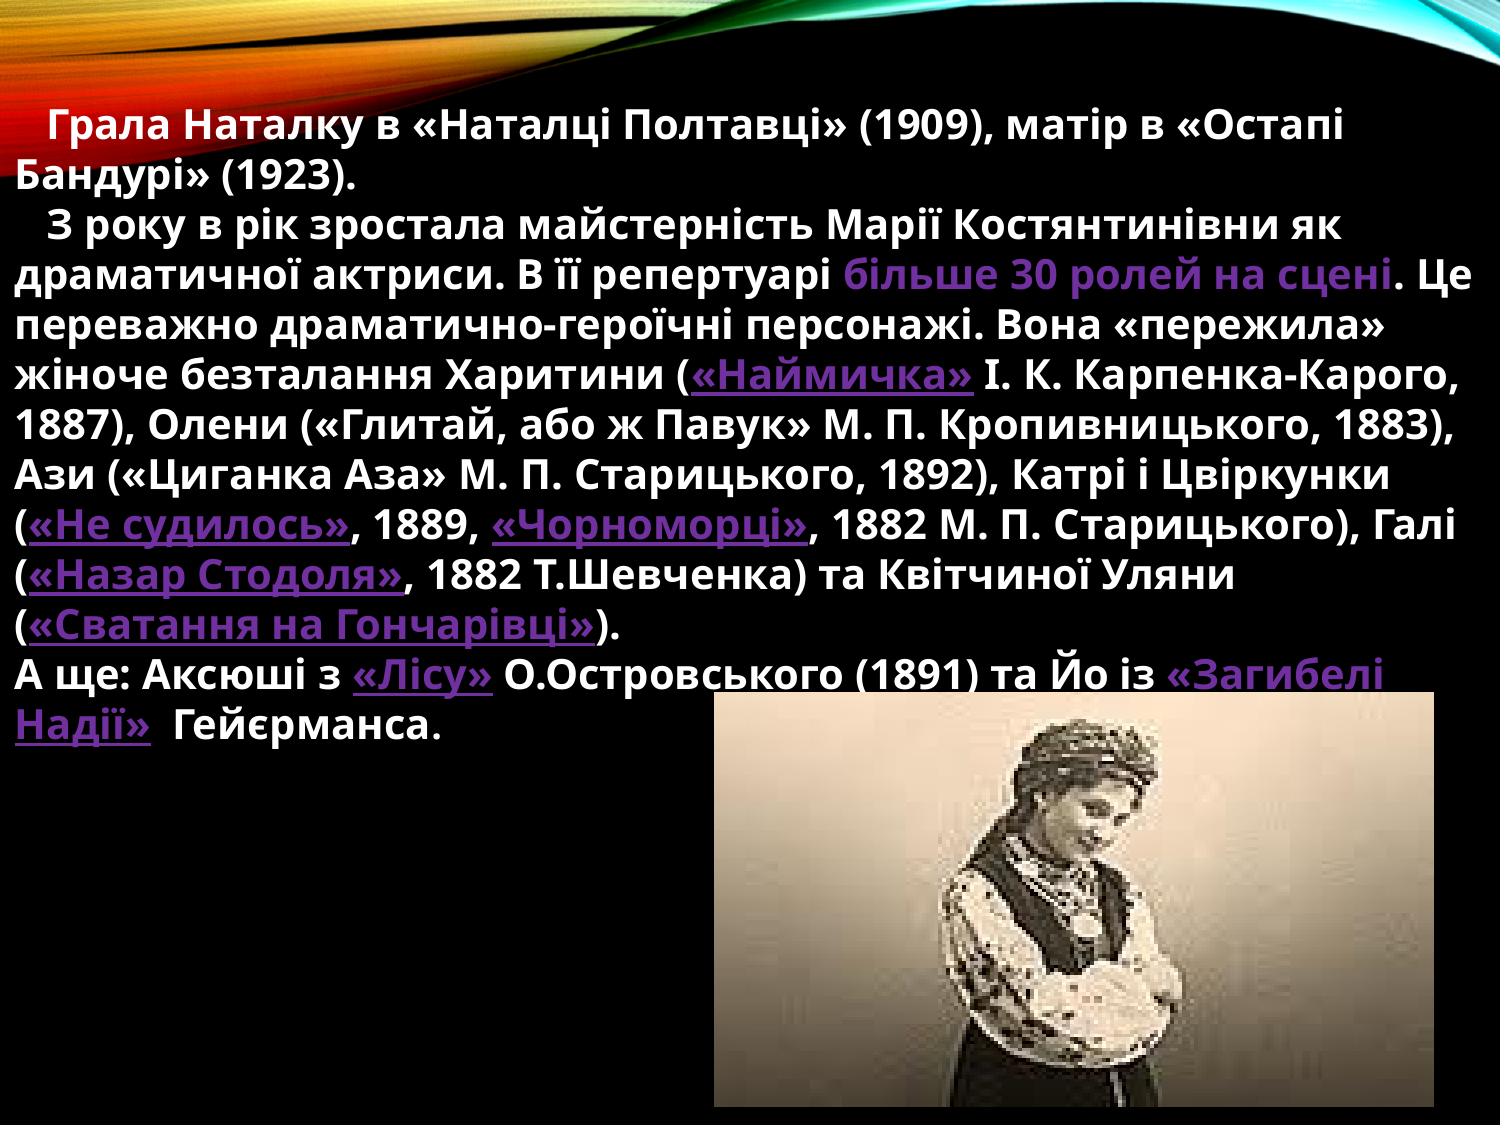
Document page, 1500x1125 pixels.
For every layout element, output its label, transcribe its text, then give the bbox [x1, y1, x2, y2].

picture [0, 0, 1500, 90]
text_box Грала Наталку в «Наталці Полтавці» (1909), матір в «Остапі Бандурі» (1923). З року в рік зростала майстерність Марії Костянтинівни як драматичної актриси. В її репертуарі більше 30 ролей на сцені. Це переважно драматично-героїчні персонажі. Вона «пережила» жіноче безталання Харитини («Наймичка» І. К. Карпенка-Карого, 1887), Олени («Глитай, або ж Павук» М. П. Кропивницького, 1883), Ази («Циганка Аза» М. П. Старицького, 1892), Катрі і Цвіркунки («Не судилось», 1889, «Чорноморці», 1882 М. П. Старицького), Галі («Назар Стодоля», 1882 Т.Шевченка) та Квітчиної Уляни («Сватання на Гончарівці»). А ще: Аксюші з «Лісу» О.Островського (1891) та Йо із «Загибелі Надії» Гейєрманса. [0, 90, 1500, 755]
picture [714, 692, 1434, 1107]
